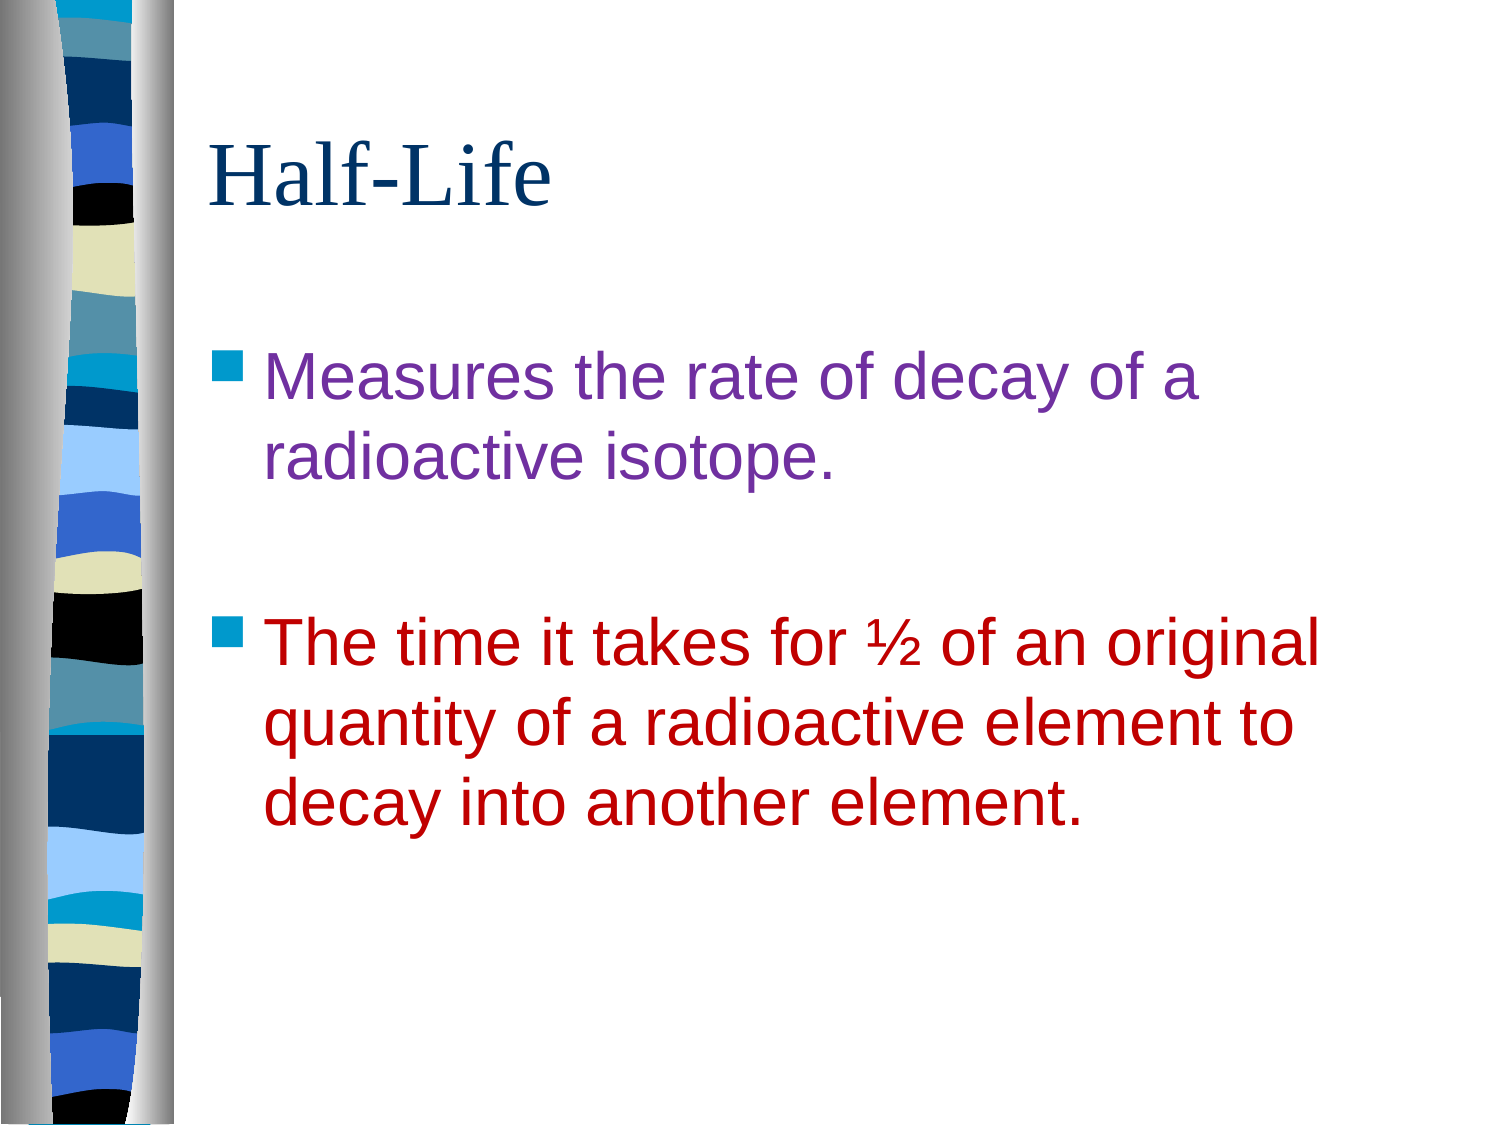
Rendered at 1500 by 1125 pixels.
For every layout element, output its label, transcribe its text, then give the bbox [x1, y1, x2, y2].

list Measures the rate of decay of a radioactive isotope. The time it takes for ½ of an original quantity of a radioactive element to decay into another element. [192, 324, 1468, 1000]
title Half-Life [192, 75, 1468, 263]
